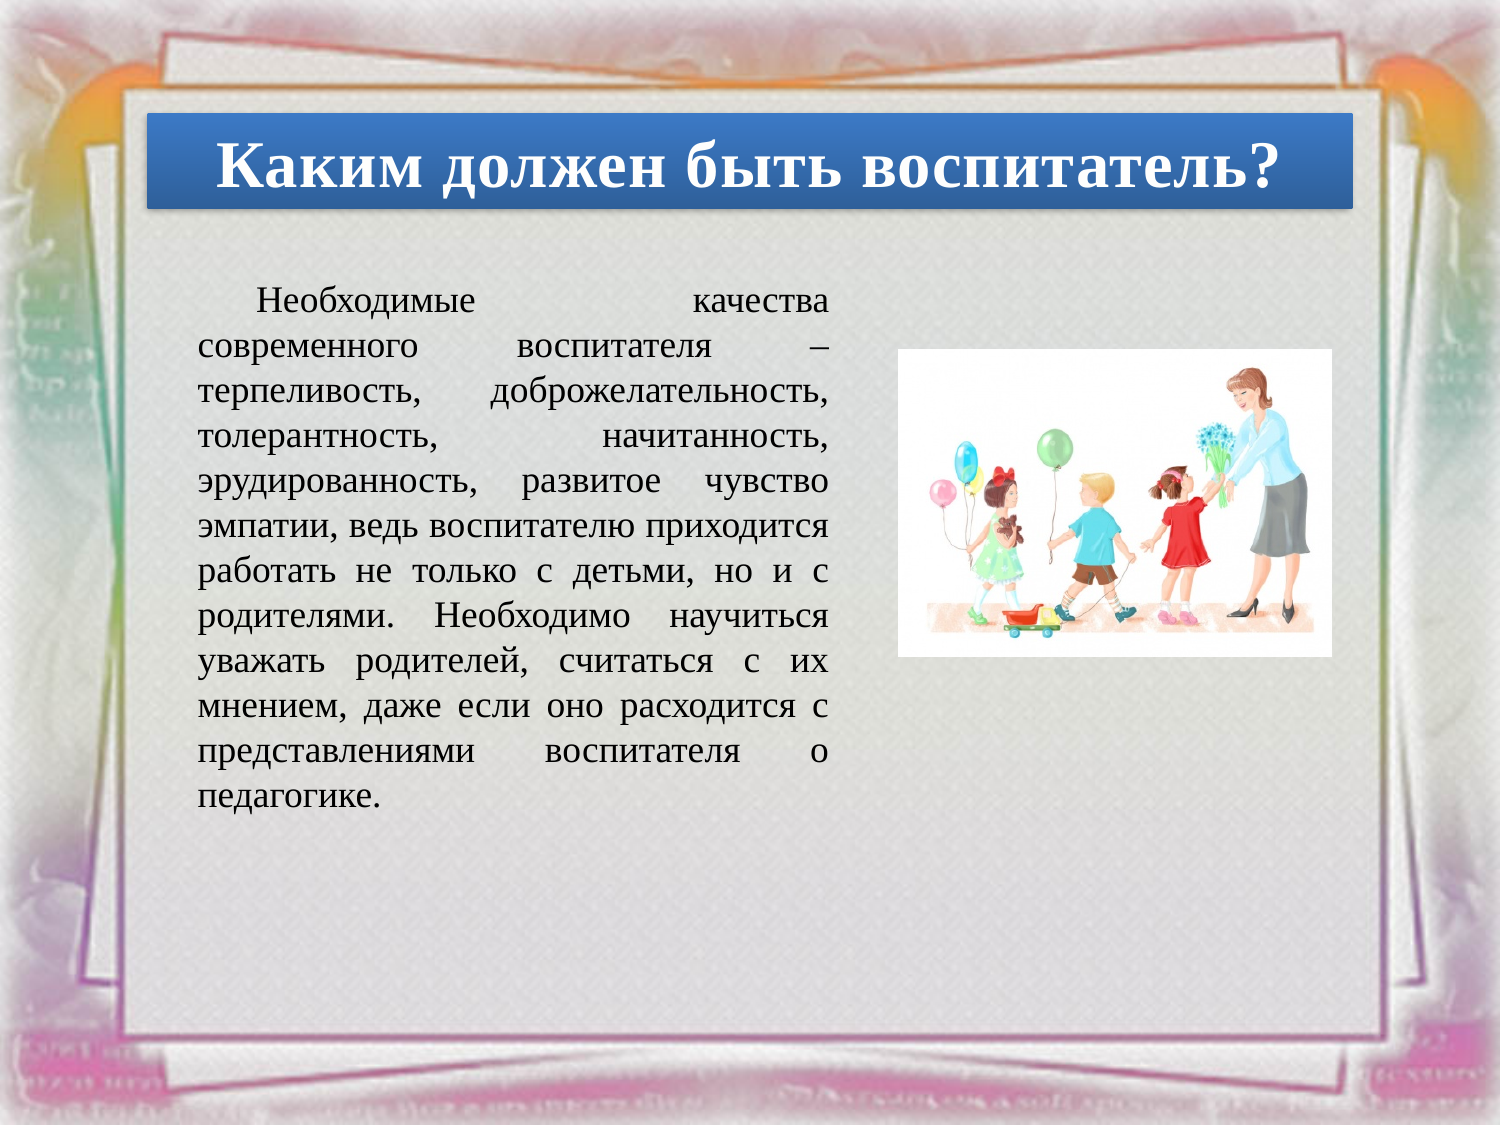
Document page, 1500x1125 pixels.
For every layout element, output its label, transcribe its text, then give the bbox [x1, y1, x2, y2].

picture [0, 0, 1500, 1125]
text_box Необходимые качества современного воспитателя – терпеливость, доброжелательность, толерантность, начитанность, эрудированность, развитое чувство эмпатии, ведь воспитателю приходится работать не только с детьми, но и с родителями. Необходимо научиться уважать родителей, считаться с их мнением, даже если оно расходится с представлениями воспитателя о педагогике. [183, 267, 845, 822]
text_box Каким должен быть воспитатель? [147, 113, 1353, 209]
